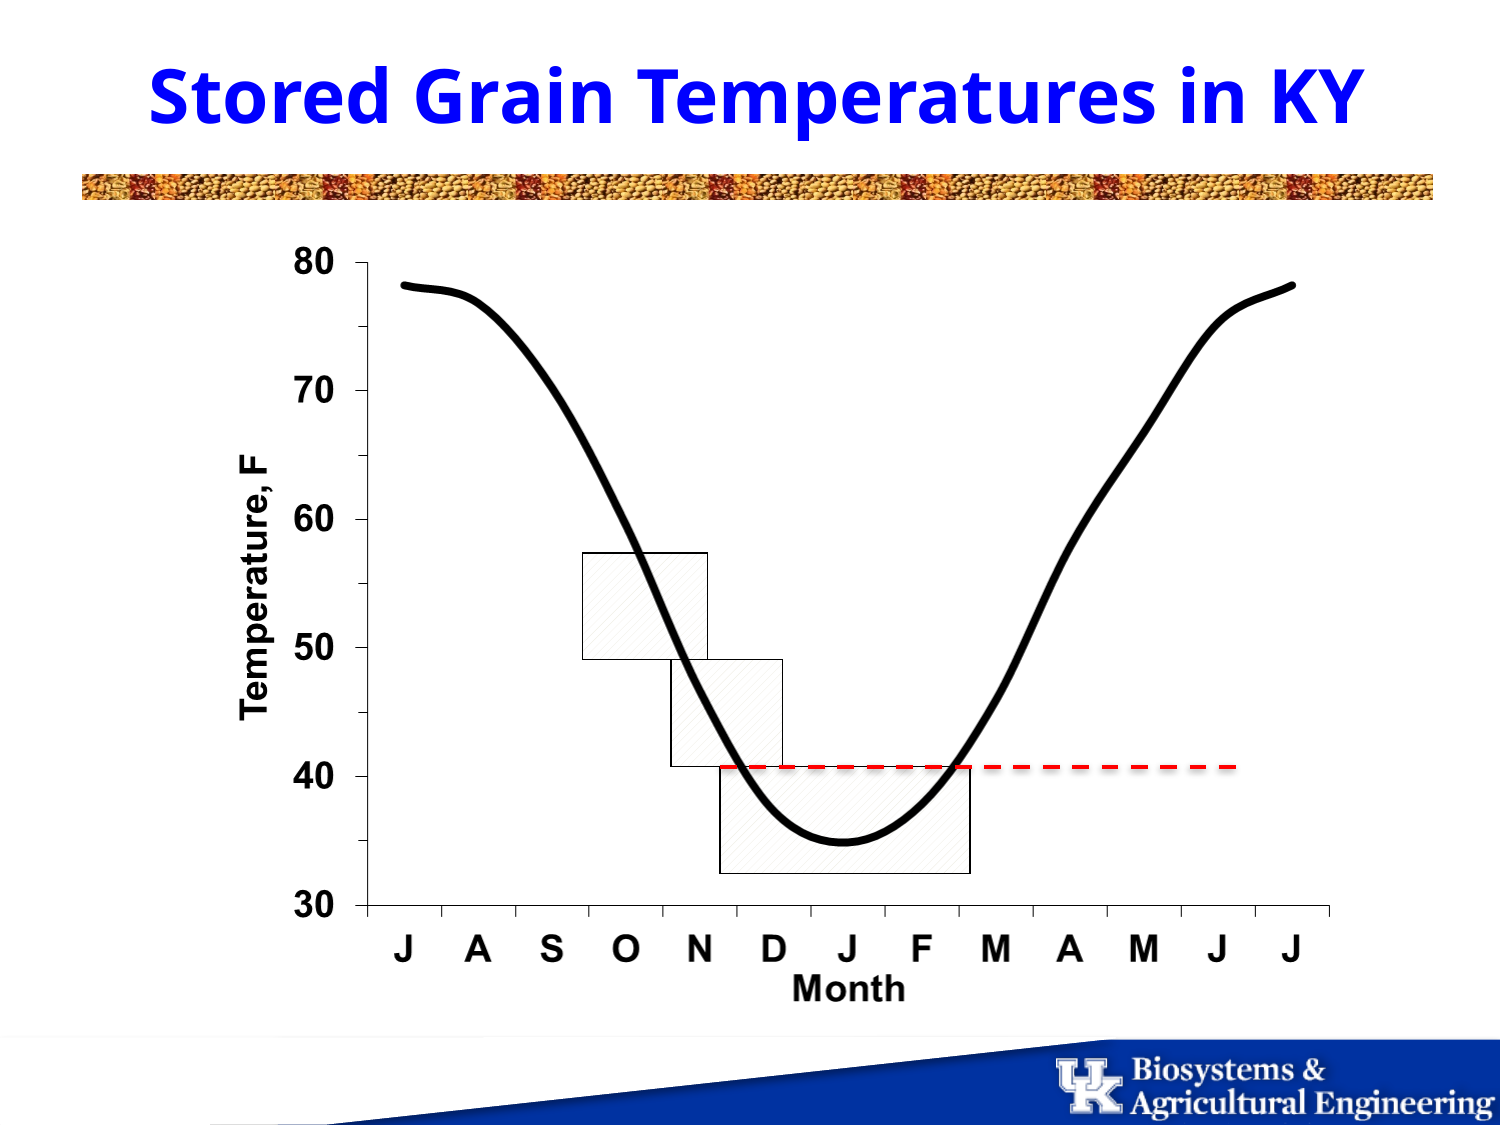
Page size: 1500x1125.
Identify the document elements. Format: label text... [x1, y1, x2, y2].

picture [1056, 1052, 1500, 1124]
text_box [82, 174, 215, 201]
title Stored Grain Temperatures in KY [120, 0, 1396, 173]
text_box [220, 126, 1426, 1022]
